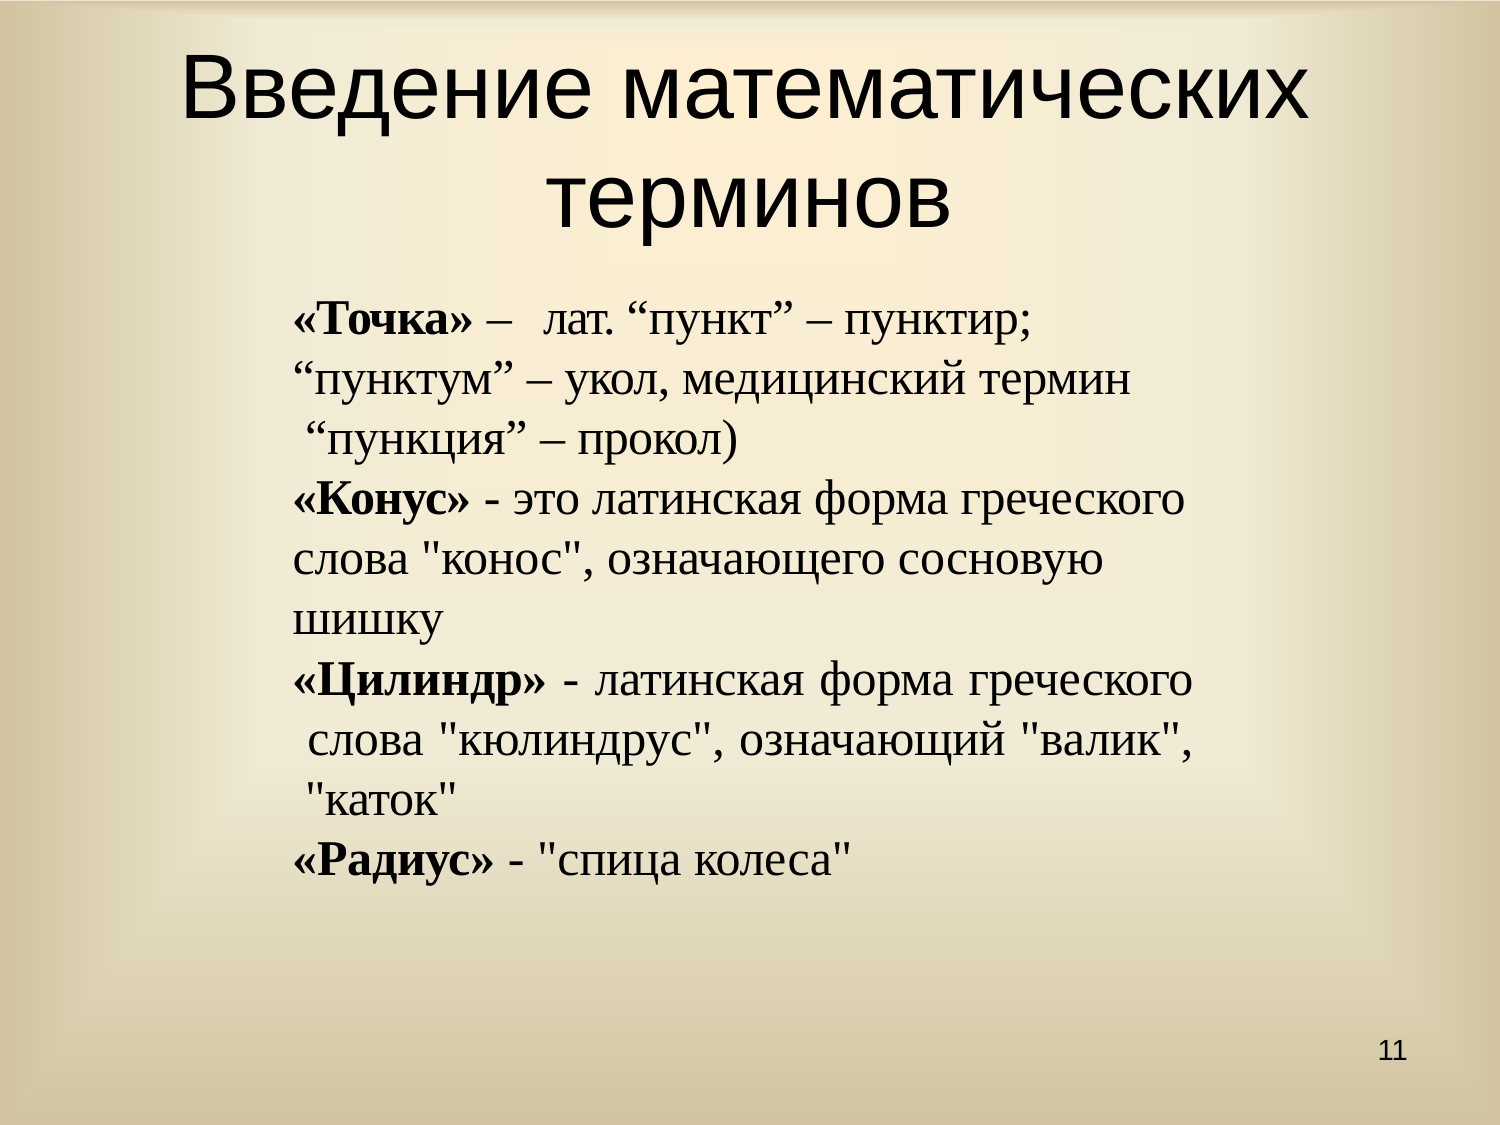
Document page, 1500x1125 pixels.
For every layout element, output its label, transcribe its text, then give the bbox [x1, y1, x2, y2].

title Введение математических терминов [92, 24, 1408, 247]
slide_number 11 [1373, 1031, 1415, 1125]
text_box [0, 0, 1500, 1125]
text_box «Точка» – лат. “пункт” – пунктир; “пунктум” – укол, медицинский термин “пункция” – прокол) «Конус» - это латинская форма греческого слова "конос", означающего сосновую шишку «Цилиндр» - латинская форма греческого слова "кюлиндрус", означающий "валик", "каток" «Радиус» - "спица колеса" [290, 282, 1201, 885]
